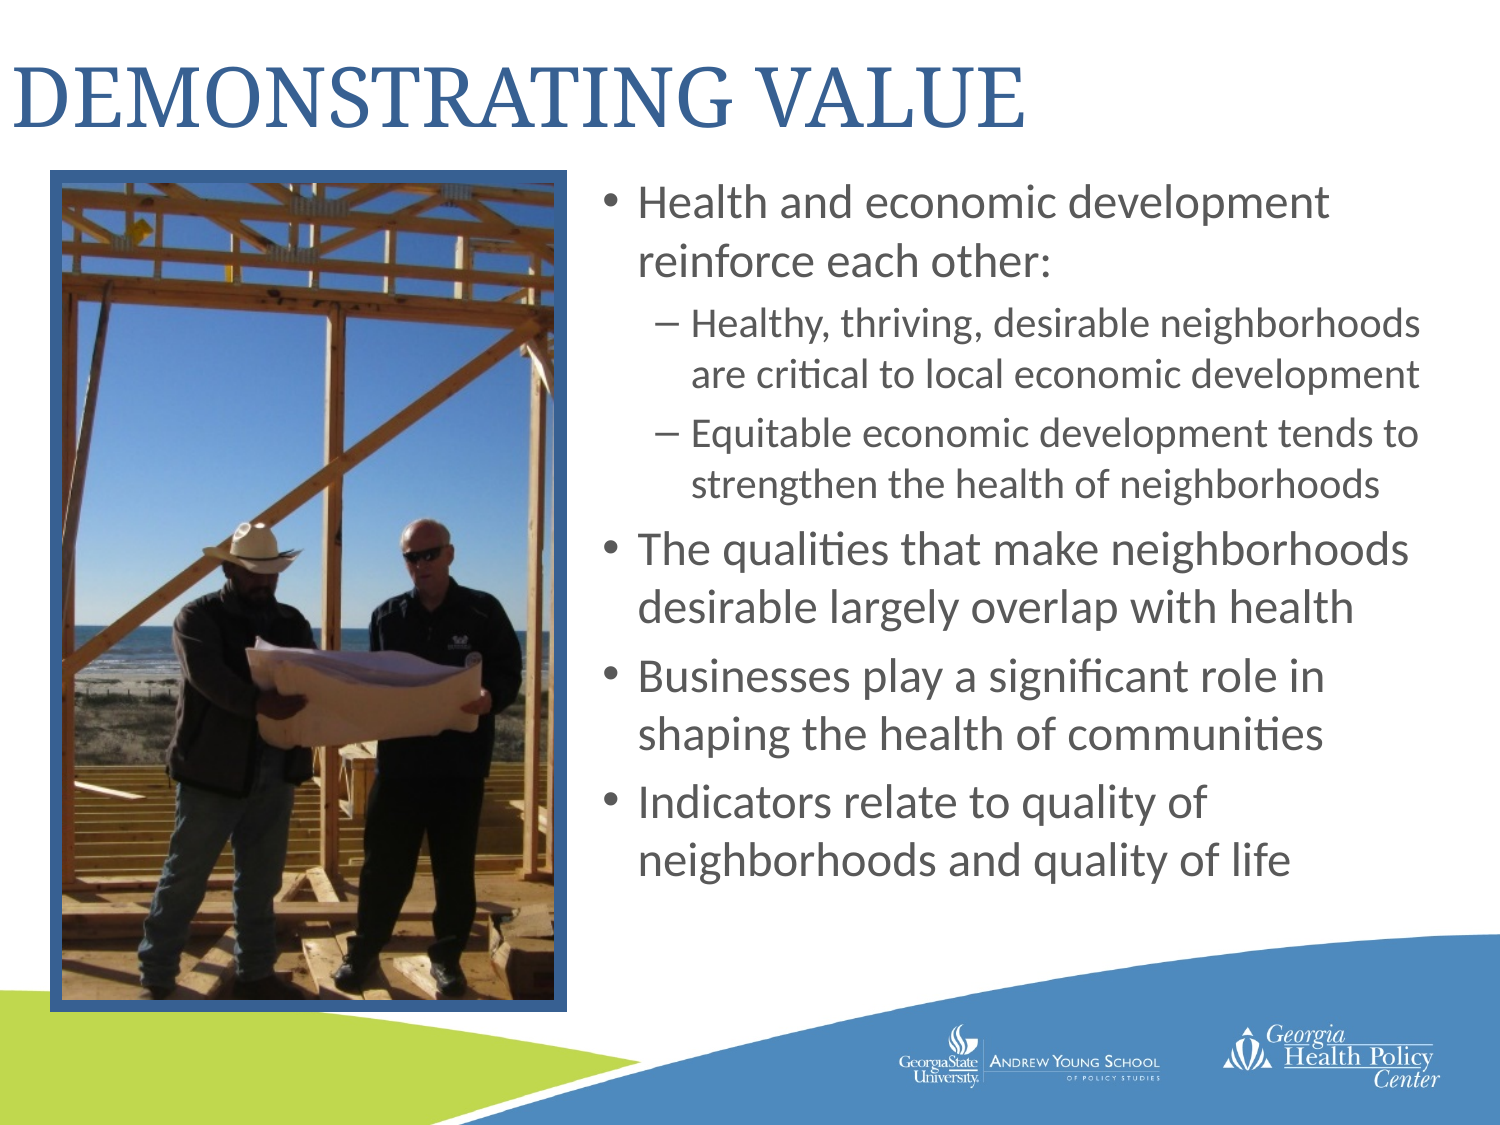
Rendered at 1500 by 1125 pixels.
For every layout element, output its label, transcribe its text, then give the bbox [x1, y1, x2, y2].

picture [62, 182, 555, 1001]
title Demonstrating Value [0, 0, 1347, 188]
list Health and economic development reinforce each other: Healthy, thriving, desirable neighborhoods are critical to local economic development Equitable economic development tends to strengthen the health of neighborhoods The qualities that make neighborhoods desirable largely overlap with health Businesses play a significant role in shaping the health of communities Indicators relate to quality of neighborhoods and quality of life [587, 162, 1463, 988]
picture [0, 0, 1500, 1125]
